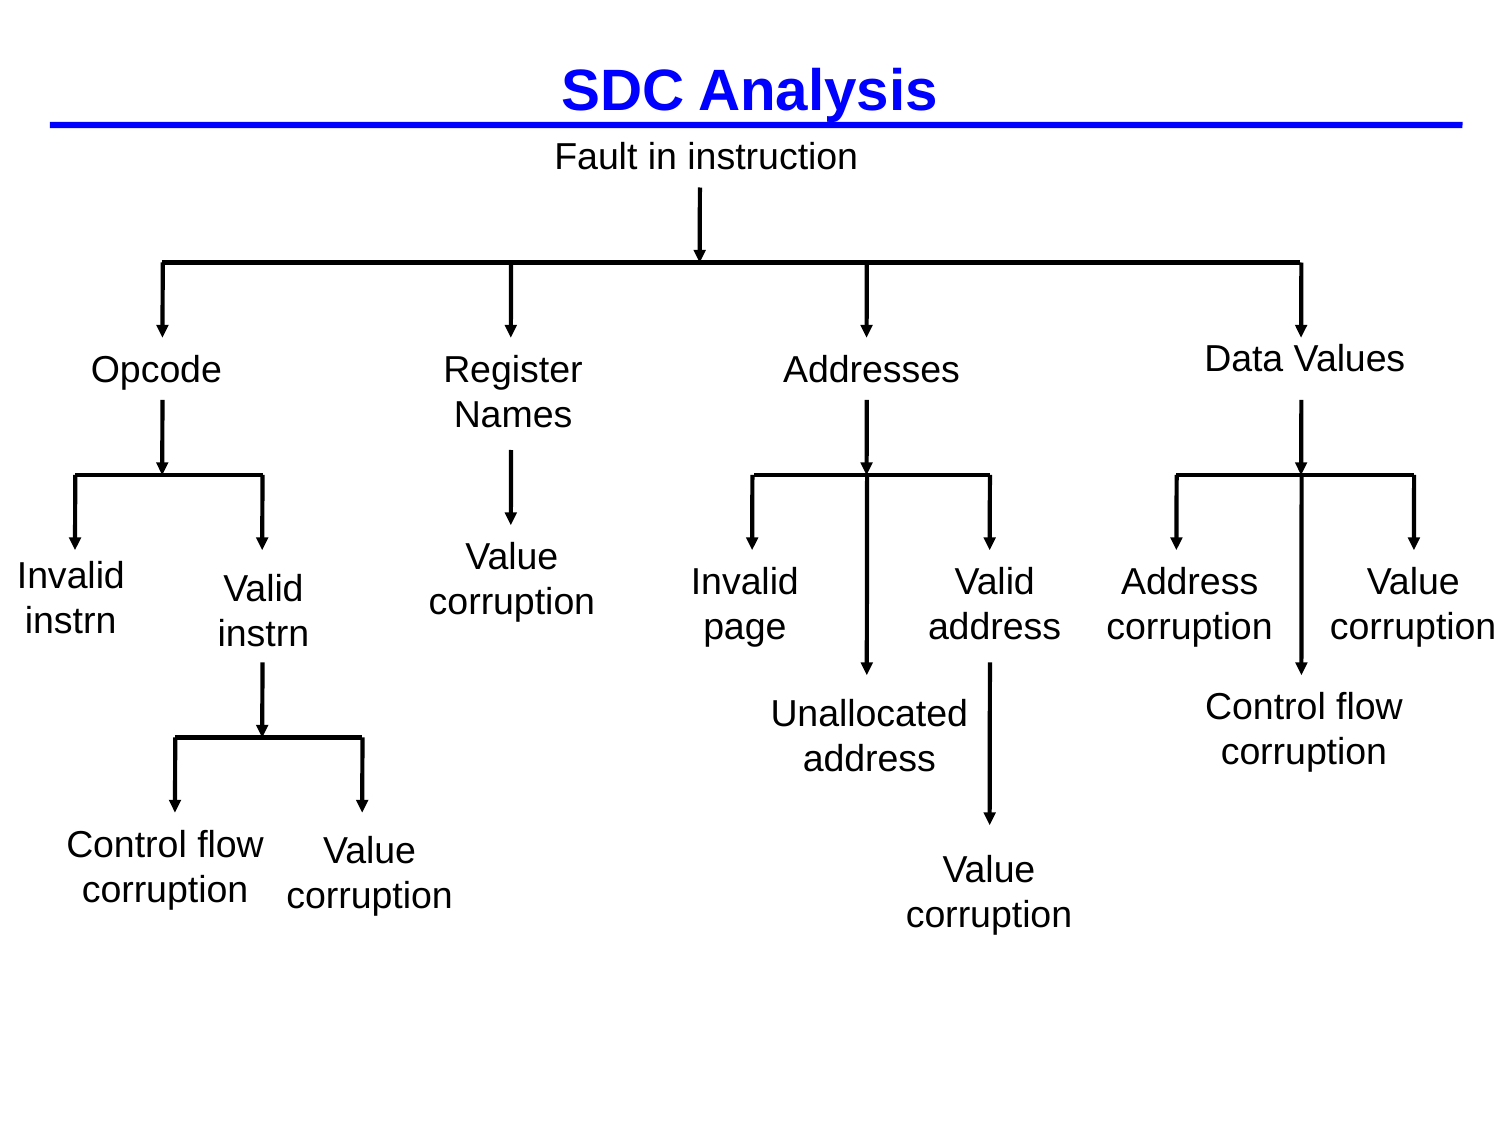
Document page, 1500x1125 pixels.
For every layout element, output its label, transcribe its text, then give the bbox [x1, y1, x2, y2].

title SDC Analysis [0, 24, 1500, 151]
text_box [537, 124, 876, 261]
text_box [674, 262, 1089, 944]
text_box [1090, 262, 1500, 782]
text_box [0, 262, 469, 926]
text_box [412, 262, 612, 632]
